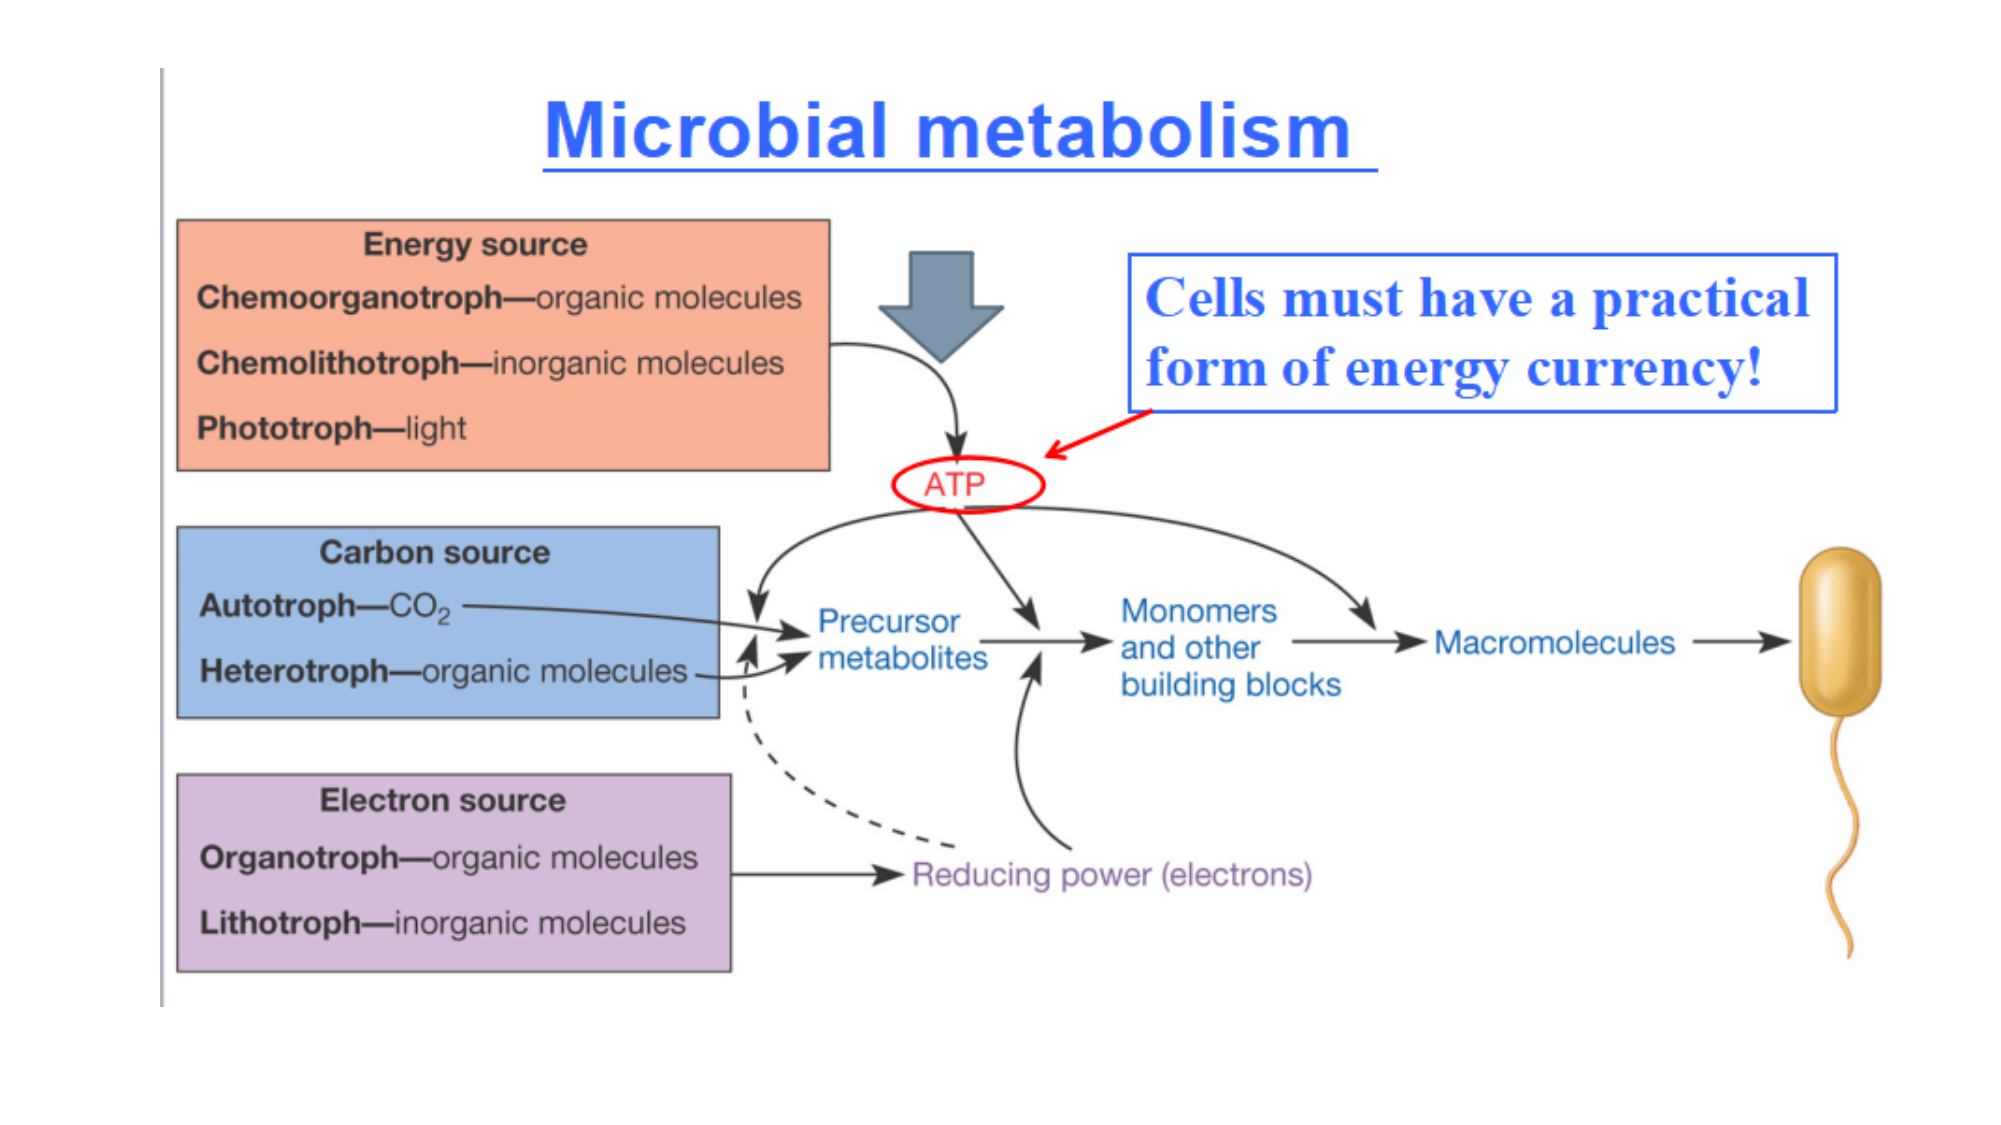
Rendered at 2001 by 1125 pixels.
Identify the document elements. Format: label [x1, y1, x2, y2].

list [160, 68, 1889, 1007]
